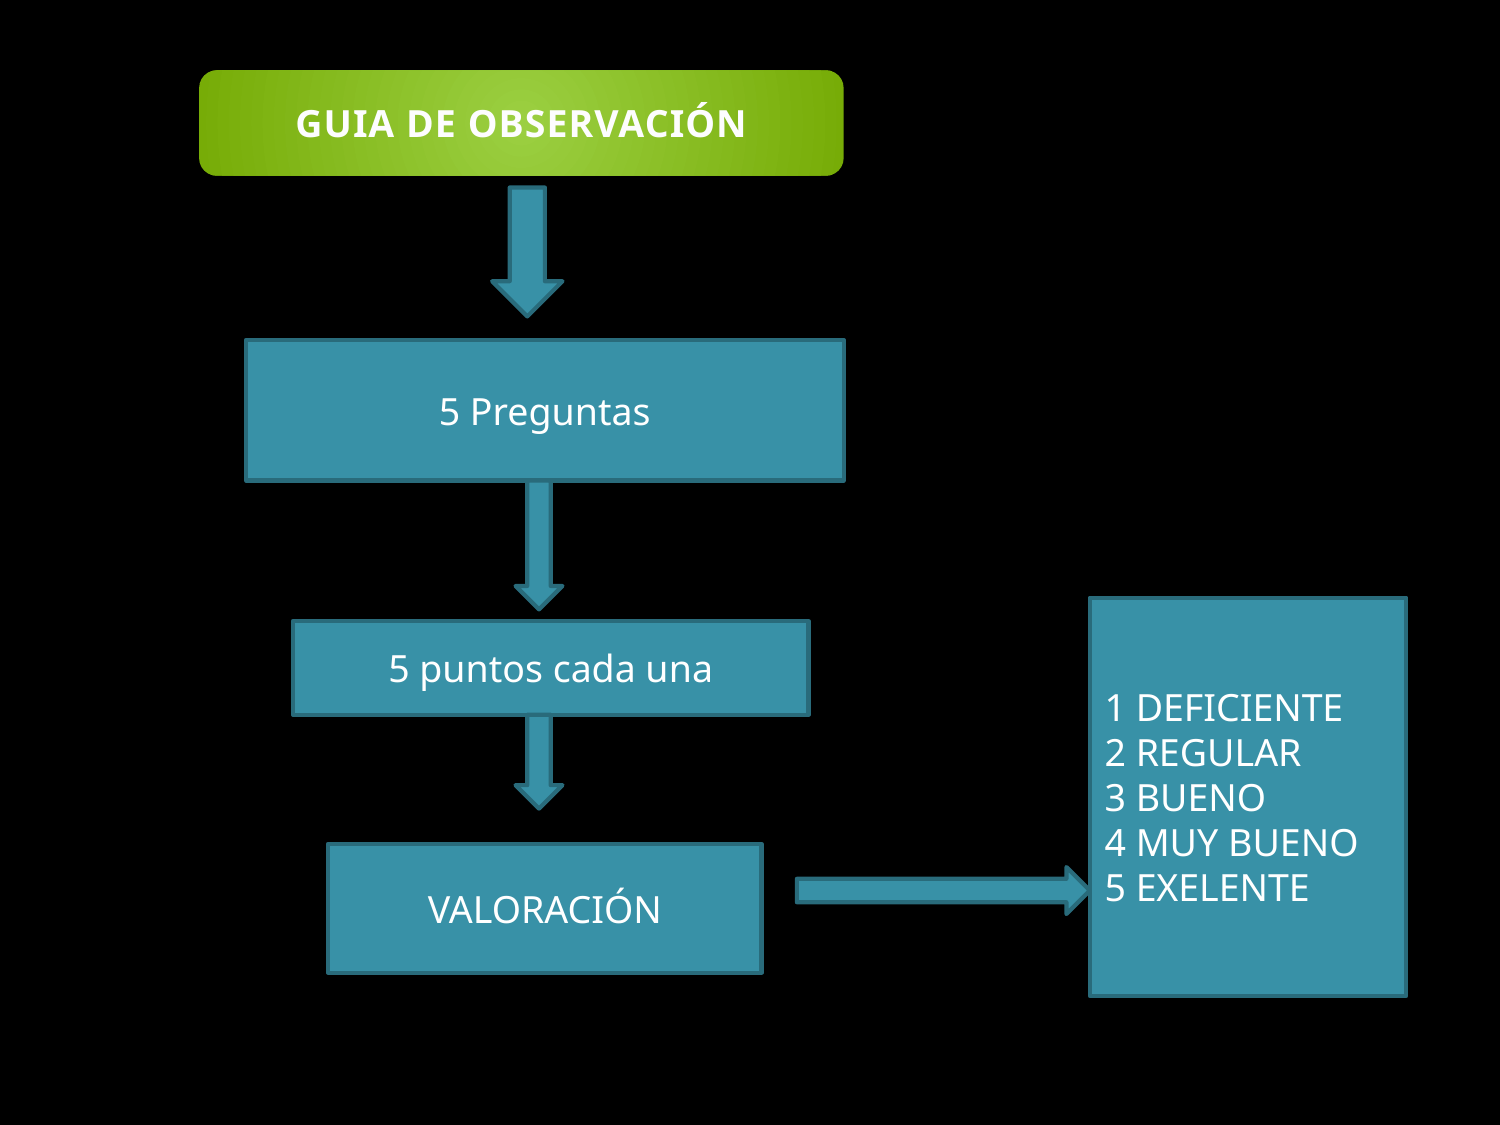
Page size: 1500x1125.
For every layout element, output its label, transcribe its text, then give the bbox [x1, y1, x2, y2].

text_box [490, 185, 565, 319]
text_box GUIA DE OBSERVACIÓN [199, 70, 844, 176]
text_box 5 puntos cada una [291, 619, 811, 717]
text_box VALORACIÓN [326, 842, 764, 975]
text_box [513, 712, 565, 811]
text_box [794, 865, 1088, 916]
text_box 5 Preguntas [244, 338, 846, 483]
text_box 1 DEFICIENTE 2 REGULAR 3 BUENO 4 MUY BUENO 5 EXELENTE [1088, 596, 1408, 998]
text_box [513, 478, 565, 612]
